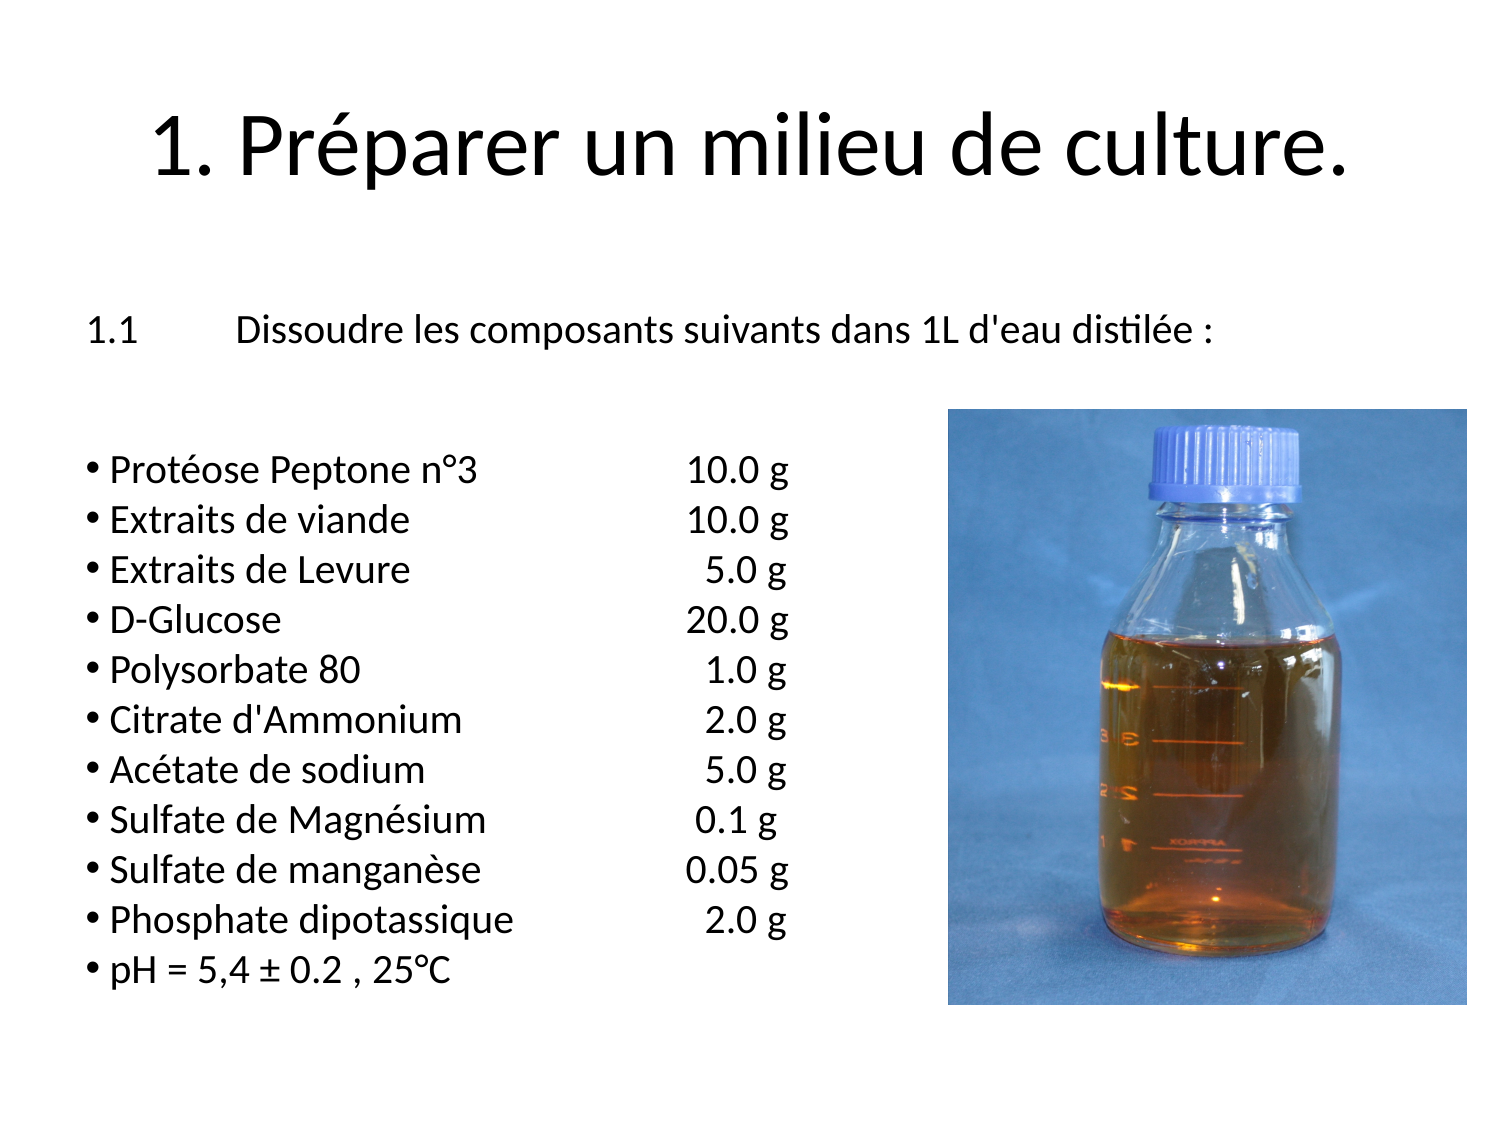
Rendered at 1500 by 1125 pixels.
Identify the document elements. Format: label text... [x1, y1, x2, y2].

picture [948, 409, 1468, 1005]
text_box 1.1 Dissoudre les composants suivants dans 1L d'eau distilée : Protéose Peptone n°3 10.0 g Extraits de viande 10.0 g Extraits de Levure 5.0 g D-Glucose 20.0 g Polysorbate 80 1.0 g Citrate d'Ammonium 2.0 g Acétate de sodium 5.0 g Sulfate de Magnésium 0.1 g Sulfate de manganèse 0.05 g Phosphate dipotassique 2.0 g pH = 5,4 ± 0.2 , 25°C [70, 249, 1421, 992]
text_box 1. Préparer un milieu de culture. [74, 45, 1425, 233]
